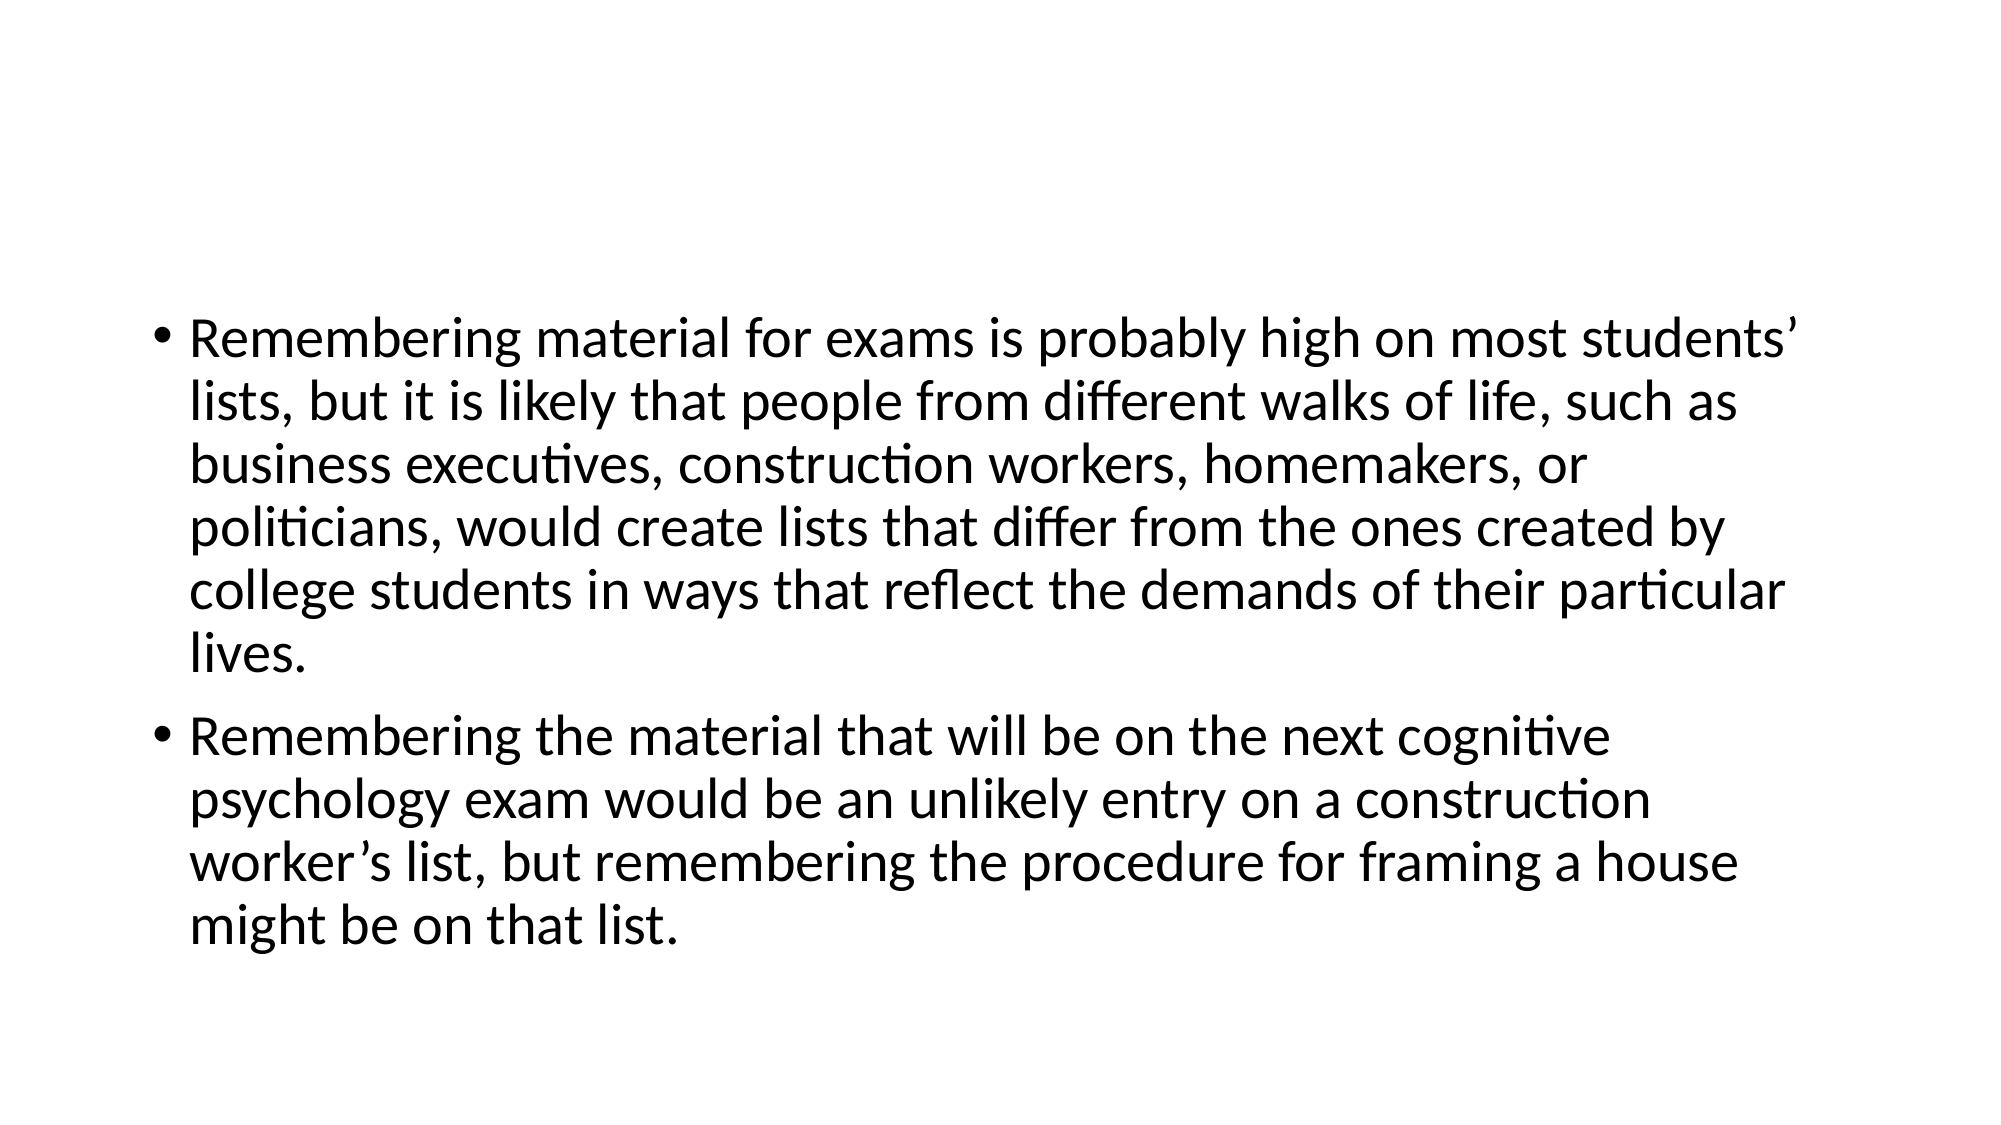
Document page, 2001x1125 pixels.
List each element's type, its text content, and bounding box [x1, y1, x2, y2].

list Remembering material for exams is probably high on most students’ lists, but it is likely that people from different walks of life, such as business executives, construction workers, homemakers, or politicians, would create lists that differ from the ones created by college students in ways that reflect the demands of their particular lives. Remembering the material that will be on the next cognitive psychology exam would be an unlikely entry on a construction worker’s list, but remembering the procedure for framing a house might be on that list. [137, 299, 1863, 1014]
